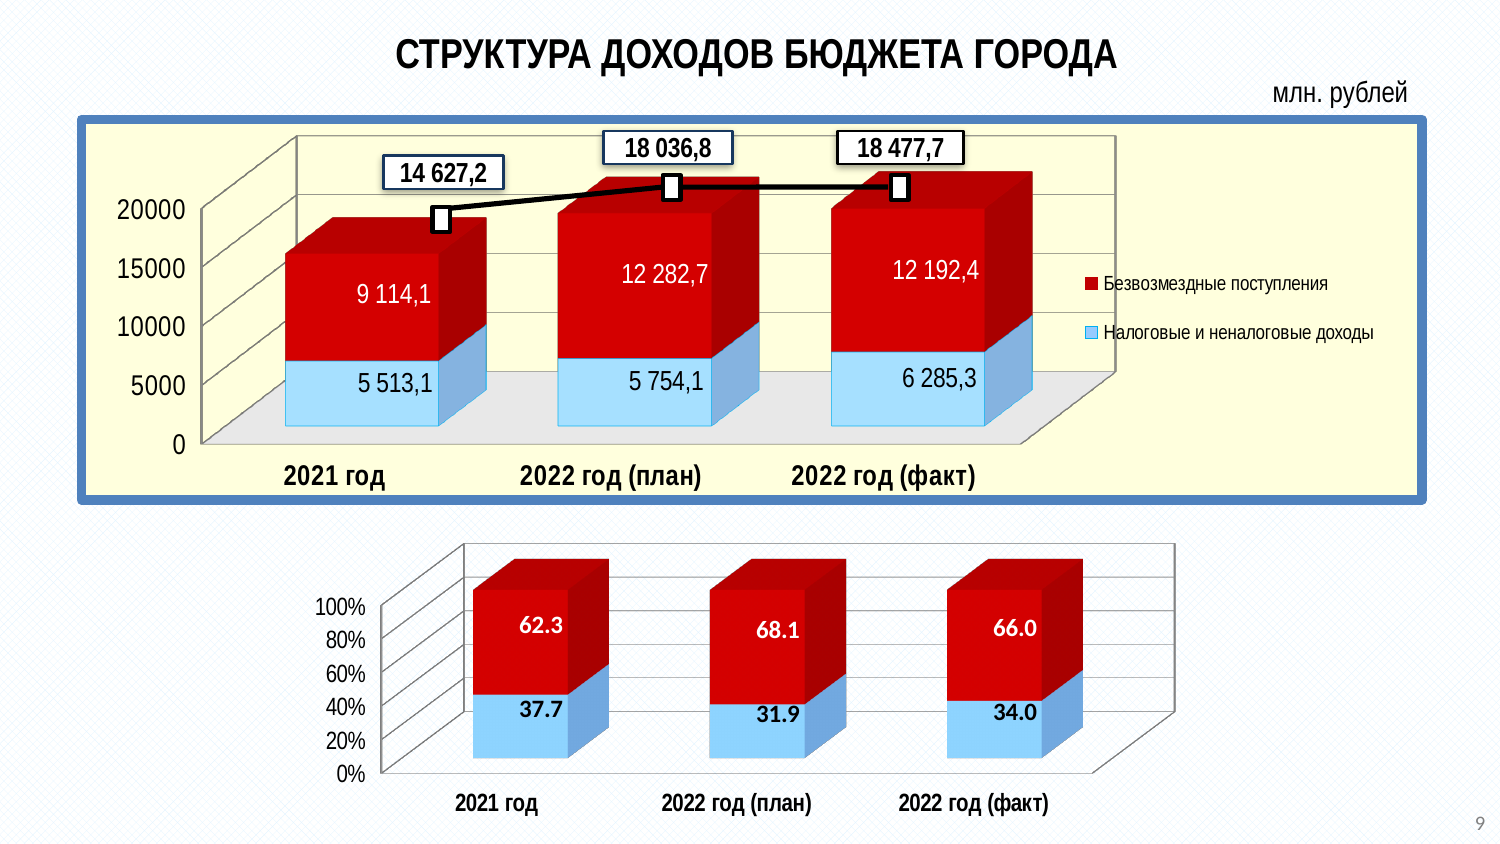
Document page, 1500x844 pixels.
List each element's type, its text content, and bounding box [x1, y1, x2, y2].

text_box млн. рублей [1220, 76, 1461, 107]
chart [76, 114, 1427, 505]
title СТРУКТУРА ДОХОДОВ БЮДЖЕТА ГОРОДА [88, 20, 1425, 83]
chart [288, 507, 1247, 840]
text_box 9 [1415, 802, 1500, 843]
